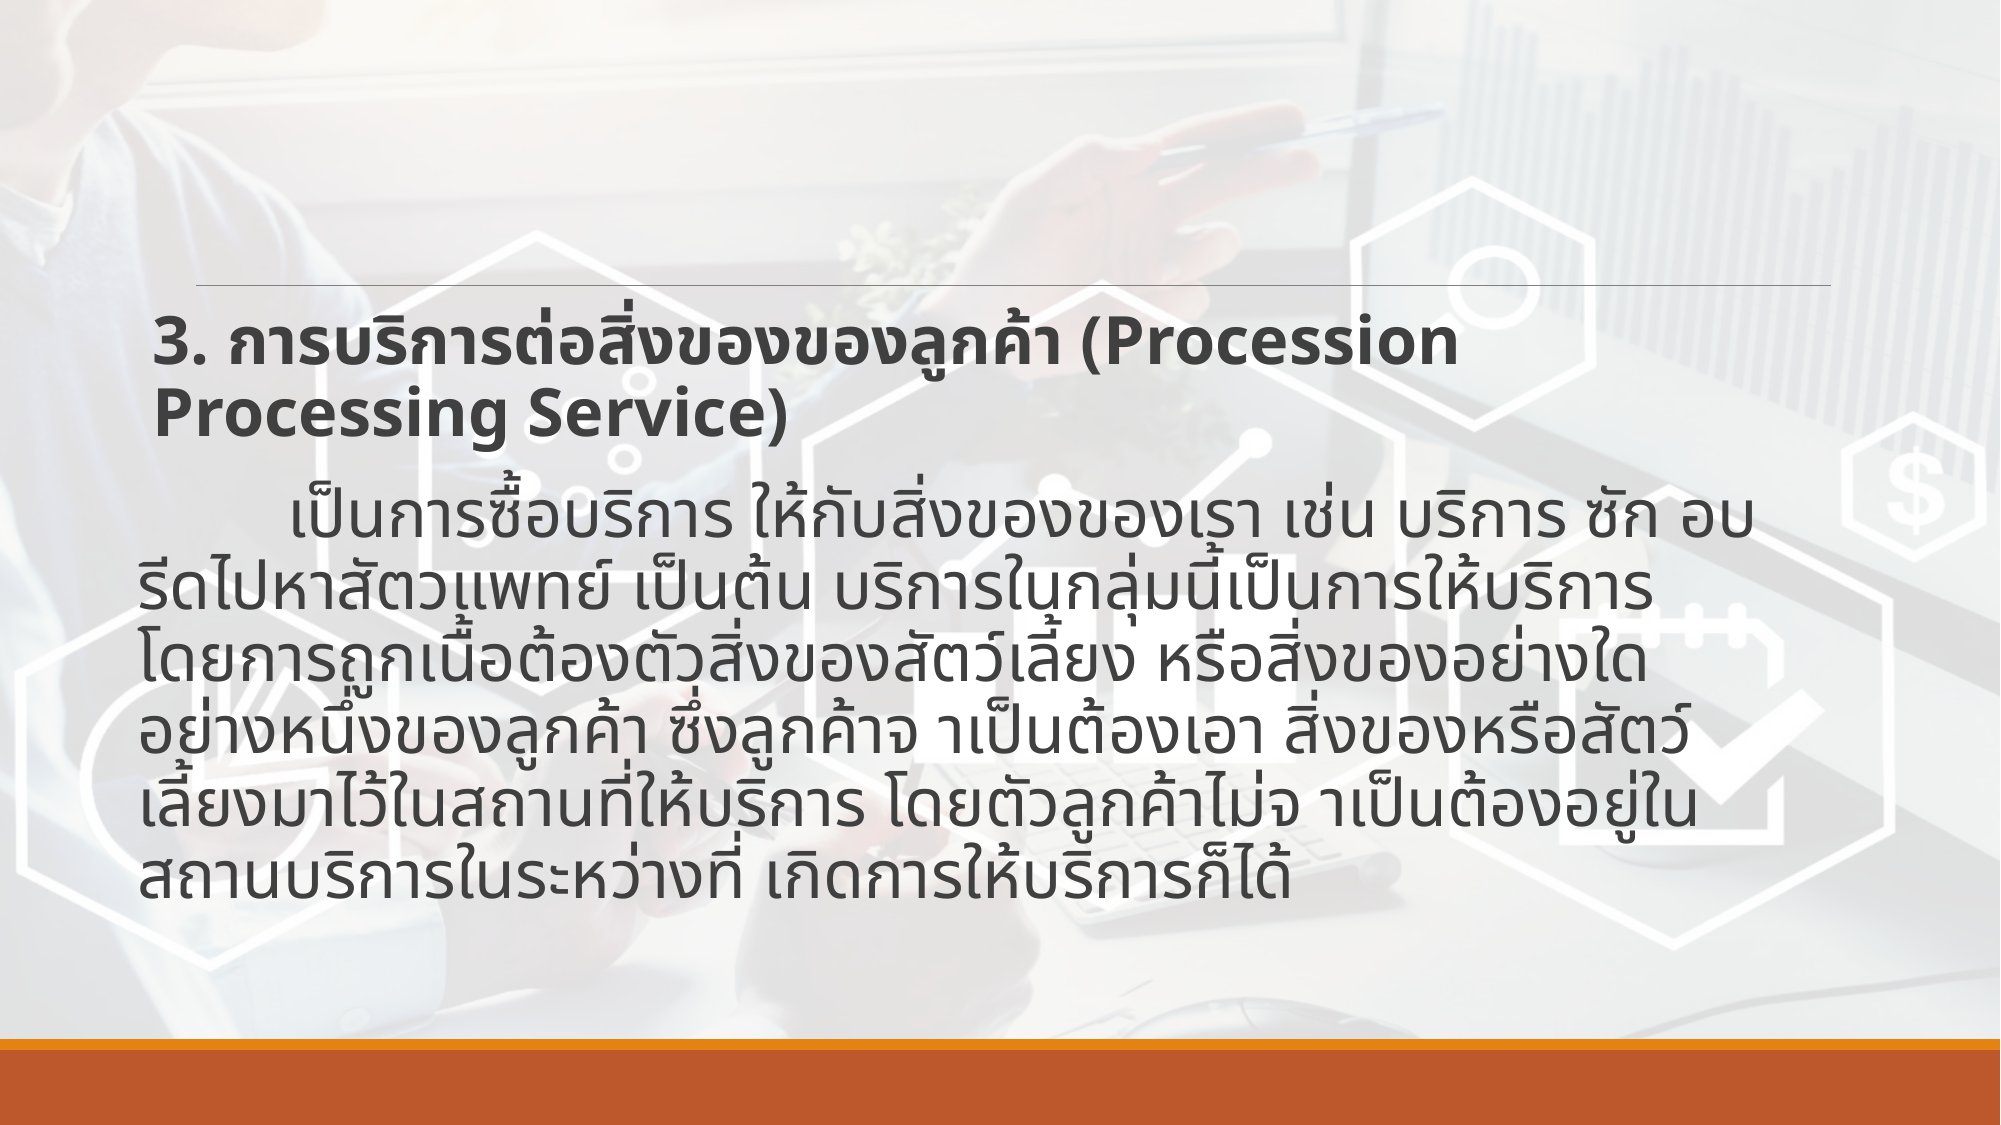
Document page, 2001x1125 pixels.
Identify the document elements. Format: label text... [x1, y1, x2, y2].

list 3. การบริการต่อสิ่งของของลูกค้า (Procession Processing Service) เป็นการซื้อบริการ ให้กับสิ่งของของเรา เช่น บริการ ซัก อบ รีดไปหาสัตวแพทย์ เป็นต้น บริการในกลุ่มนี้เป็นการให้บริการ โดยการถูกเนื้อต้องตัวสิ่งของสัตว์เลี้ยง หรือสิ่งของอย่างใดอย่างหนึ่งของลูกค้า ซึ่งลูกค้าจ าเป็นต้องเอา สิ่งของหรือสัตว์เลี้ยงมาไว้ในสถานที่ให้บริการ โดยตัวลูกค้าไม่จ าเป็นต้องอยู่ในสถานบริการในระหว่างที่ เกิดการให้บริการก็ได้ [137, 299, 1770, 1014]
